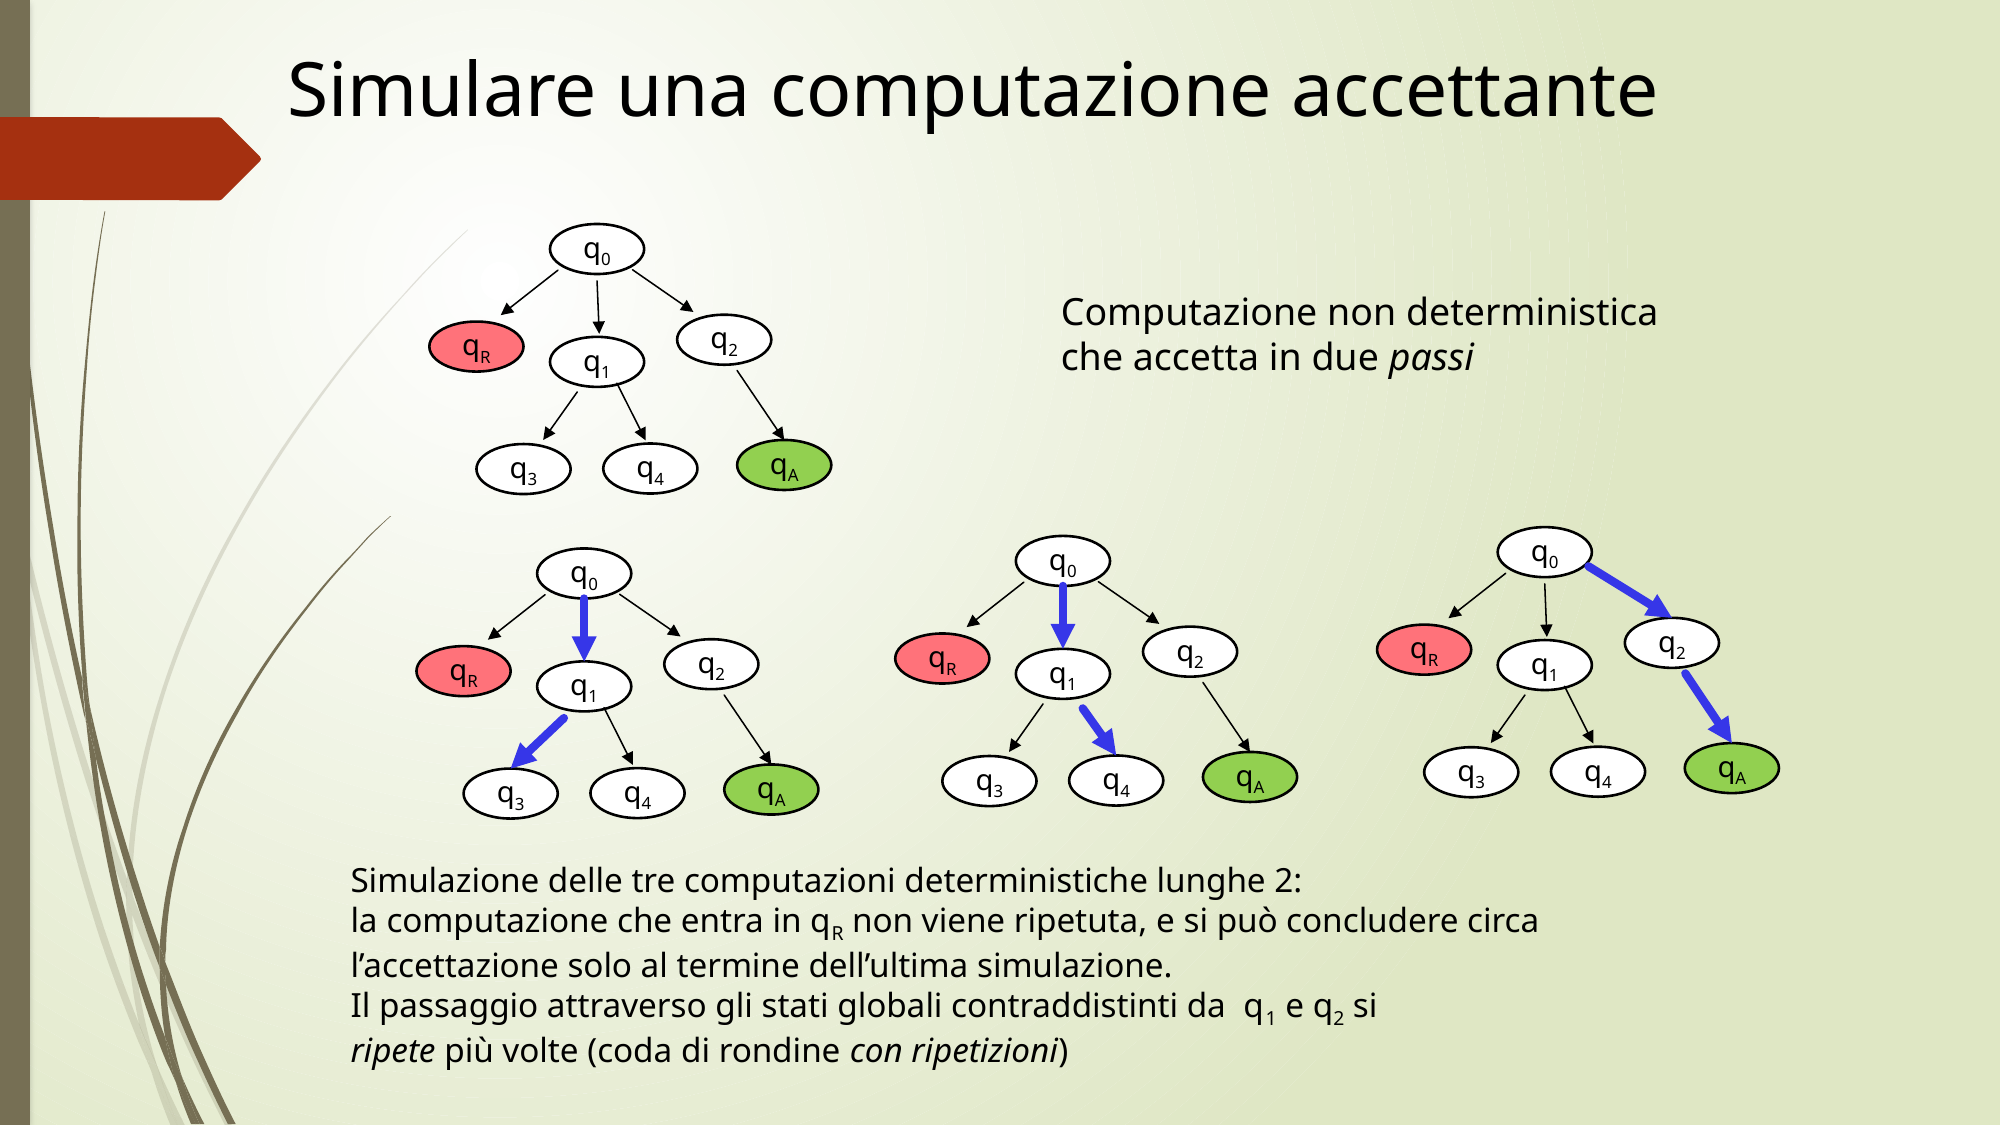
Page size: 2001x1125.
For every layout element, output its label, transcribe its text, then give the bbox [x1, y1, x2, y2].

text_box qR [428, 320, 525, 373]
text_box qR [415, 644, 512, 698]
text_box q3 [462, 767, 560, 820]
text_box q0 [1014, 534, 1112, 588]
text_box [1082, 708, 1117, 756]
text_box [510, 717, 565, 769]
text_box qA [735, 438, 833, 492]
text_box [632, 269, 694, 313]
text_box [723, 694, 772, 765]
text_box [1202, 682, 1251, 753]
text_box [596, 280, 600, 335]
text_box q2 [675, 313, 773, 367]
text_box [966, 581, 1025, 628]
text_box q1 [535, 660, 633, 713]
text_box qA [1201, 750, 1299, 804]
text_box qA [1683, 741, 1781, 795]
text_box q1 [548, 335, 646, 389]
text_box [1098, 581, 1160, 625]
text_box q2 [662, 637, 760, 691]
text_box q1 [1014, 647, 1112, 701]
text_box q3 [941, 754, 1038, 808]
title Simulare una computazione accettante [272, 34, 1792, 166]
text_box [619, 594, 681, 637]
text_box Simulazione delle tre computazioni deterministiche lunghe 2: la computazione che entra in qR non viene ripetuta, e si può concludere circa l’accettazione solo al termine dell’ultima simulazione. Il passaggio attraverso gli stati globali contraddistinti da q1 e q2 si ripete più volte (coda di rondine con ripetizioni) [335, 851, 1565, 1077]
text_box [1685, 673, 1733, 744]
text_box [603, 707, 633, 766]
text_box q3 [1422, 745, 1520, 799]
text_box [616, 382, 646, 441]
text_box q4 [589, 766, 686, 820]
text_box q4 [1549, 745, 1647, 799]
text_box q2 [1623, 616, 1721, 670]
text_box q0 [535, 547, 633, 600]
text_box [500, 269, 559, 316]
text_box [1448, 573, 1506, 619]
text_box qR [893, 632, 991, 685]
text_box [1588, 566, 1673, 619]
text_box q0 [1496, 525, 1594, 579]
text_box q4 [601, 442, 699, 495]
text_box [1564, 686, 1594, 744]
text_box Computazione non deterministica che accetta in due passi [1045, 280, 1674, 386]
text_box q4 [1067, 754, 1165, 807]
text_box q2 [1141, 625, 1239, 678]
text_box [1008, 703, 1044, 753]
text_box qA [722, 763, 820, 816]
text_box q1 [1496, 638, 1594, 692]
text_box q0 [548, 222, 646, 276]
text_box q3 [475, 442, 572, 496]
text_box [1490, 694, 1526, 744]
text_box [487, 594, 546, 640]
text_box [1544, 583, 1548, 638]
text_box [736, 370, 785, 441]
text_box qR [1375, 623, 1473, 676]
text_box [542, 391, 578, 441]
